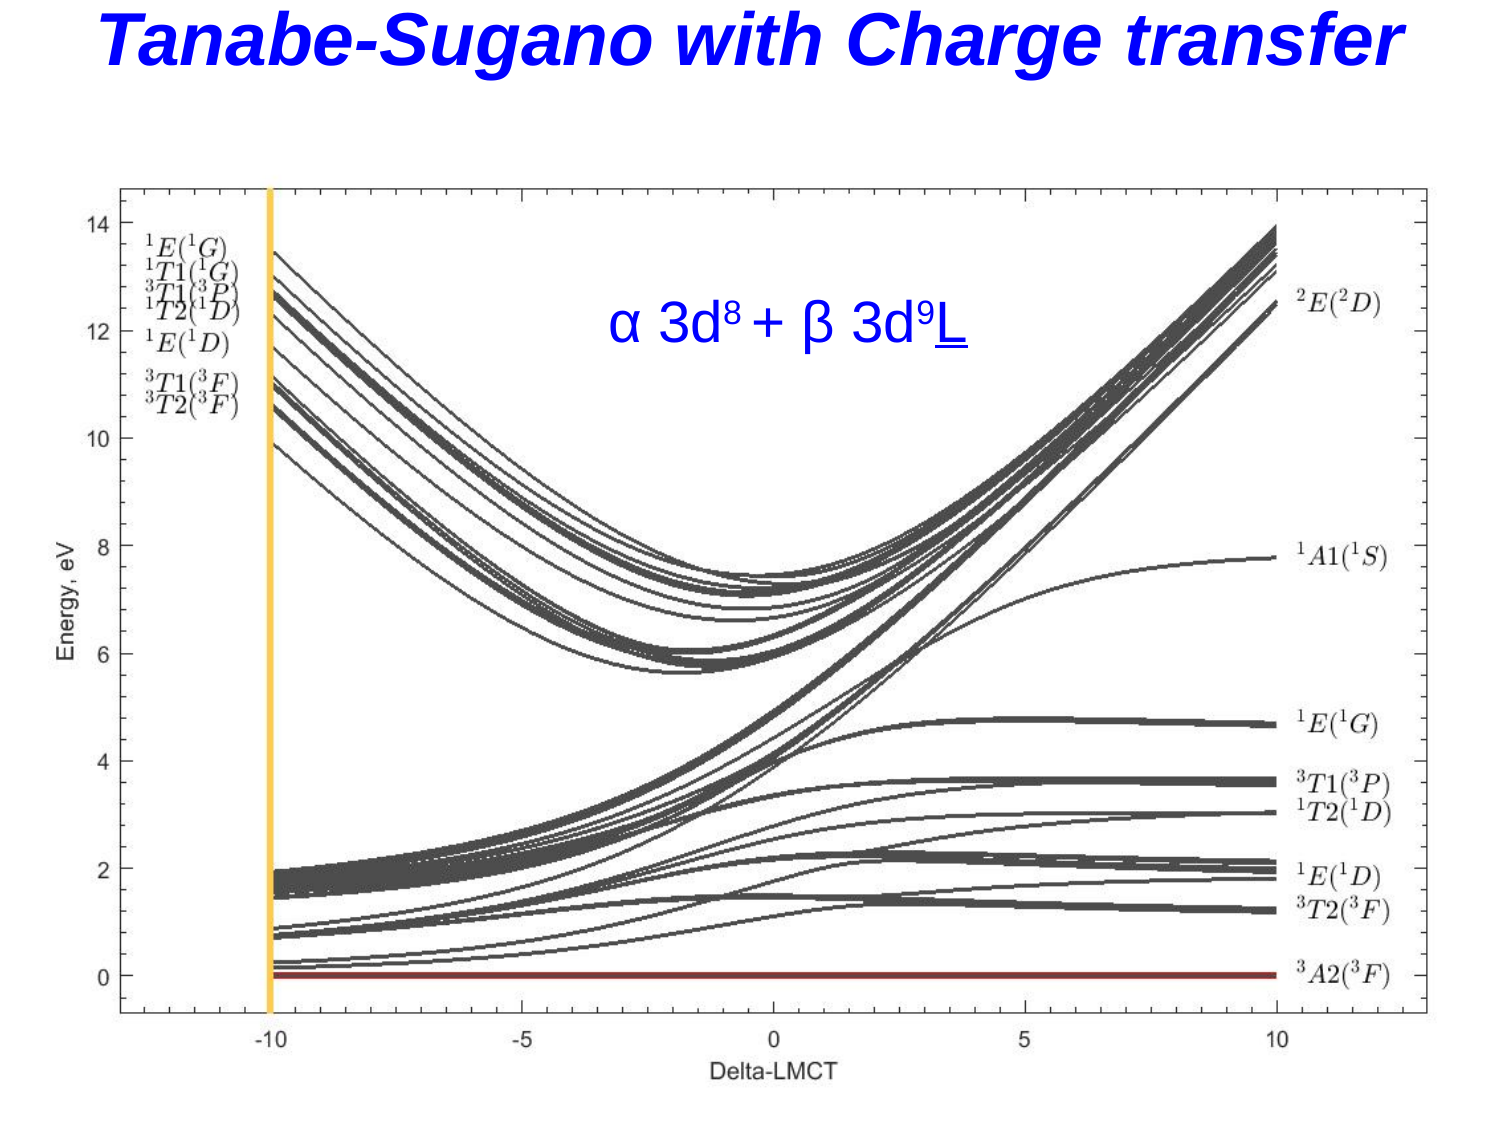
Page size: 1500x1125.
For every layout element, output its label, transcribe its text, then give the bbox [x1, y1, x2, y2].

text_box Tanabe-Sugano with Charge transfer [0, 0, 1500, 88]
picture [0, 112, 1500, 1125]
